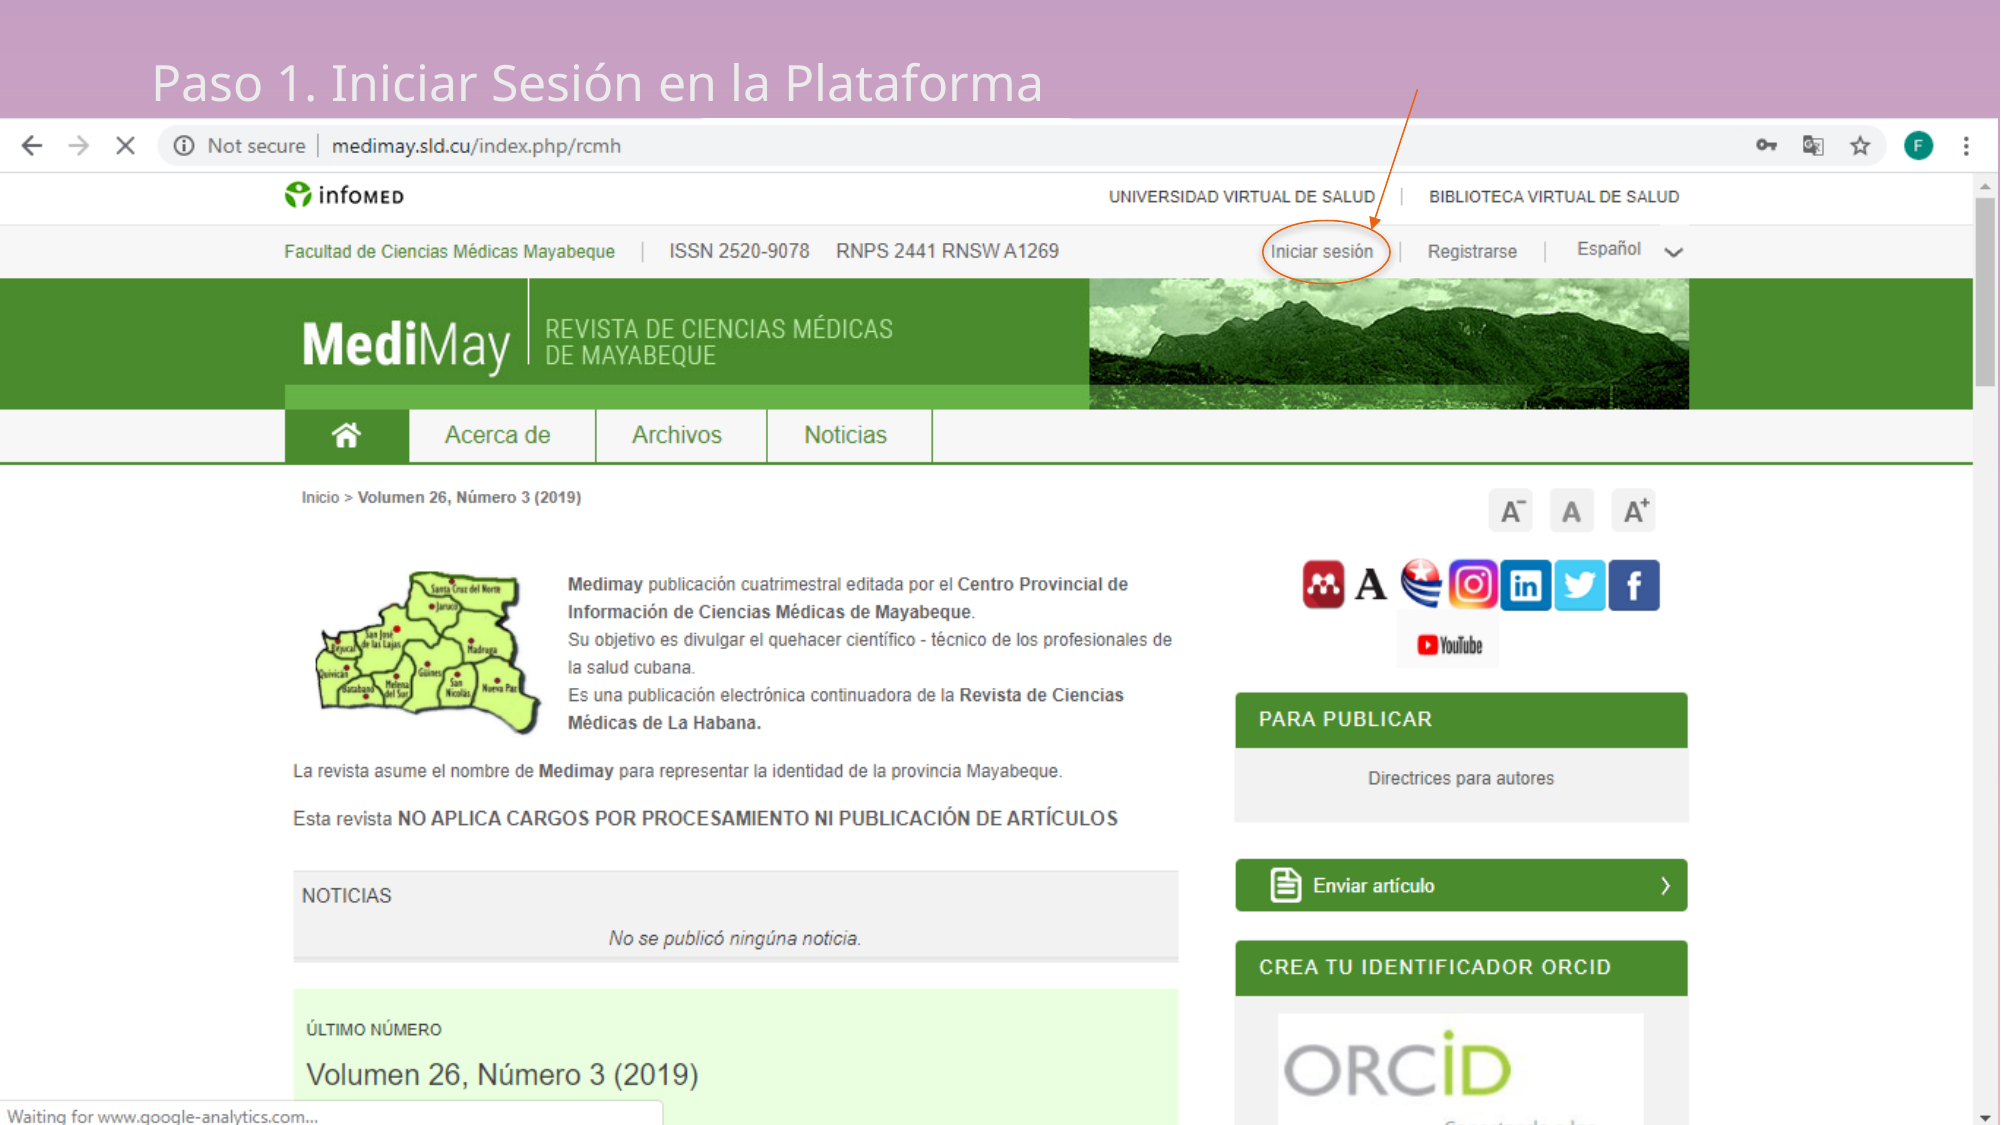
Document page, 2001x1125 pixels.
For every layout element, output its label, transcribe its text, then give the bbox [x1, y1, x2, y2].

title Paso 1. Iniciar Sesión en la Plataforma [136, 44, 1862, 116]
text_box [1371, 89, 1418, 230]
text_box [0, 117, 1998, 1125]
